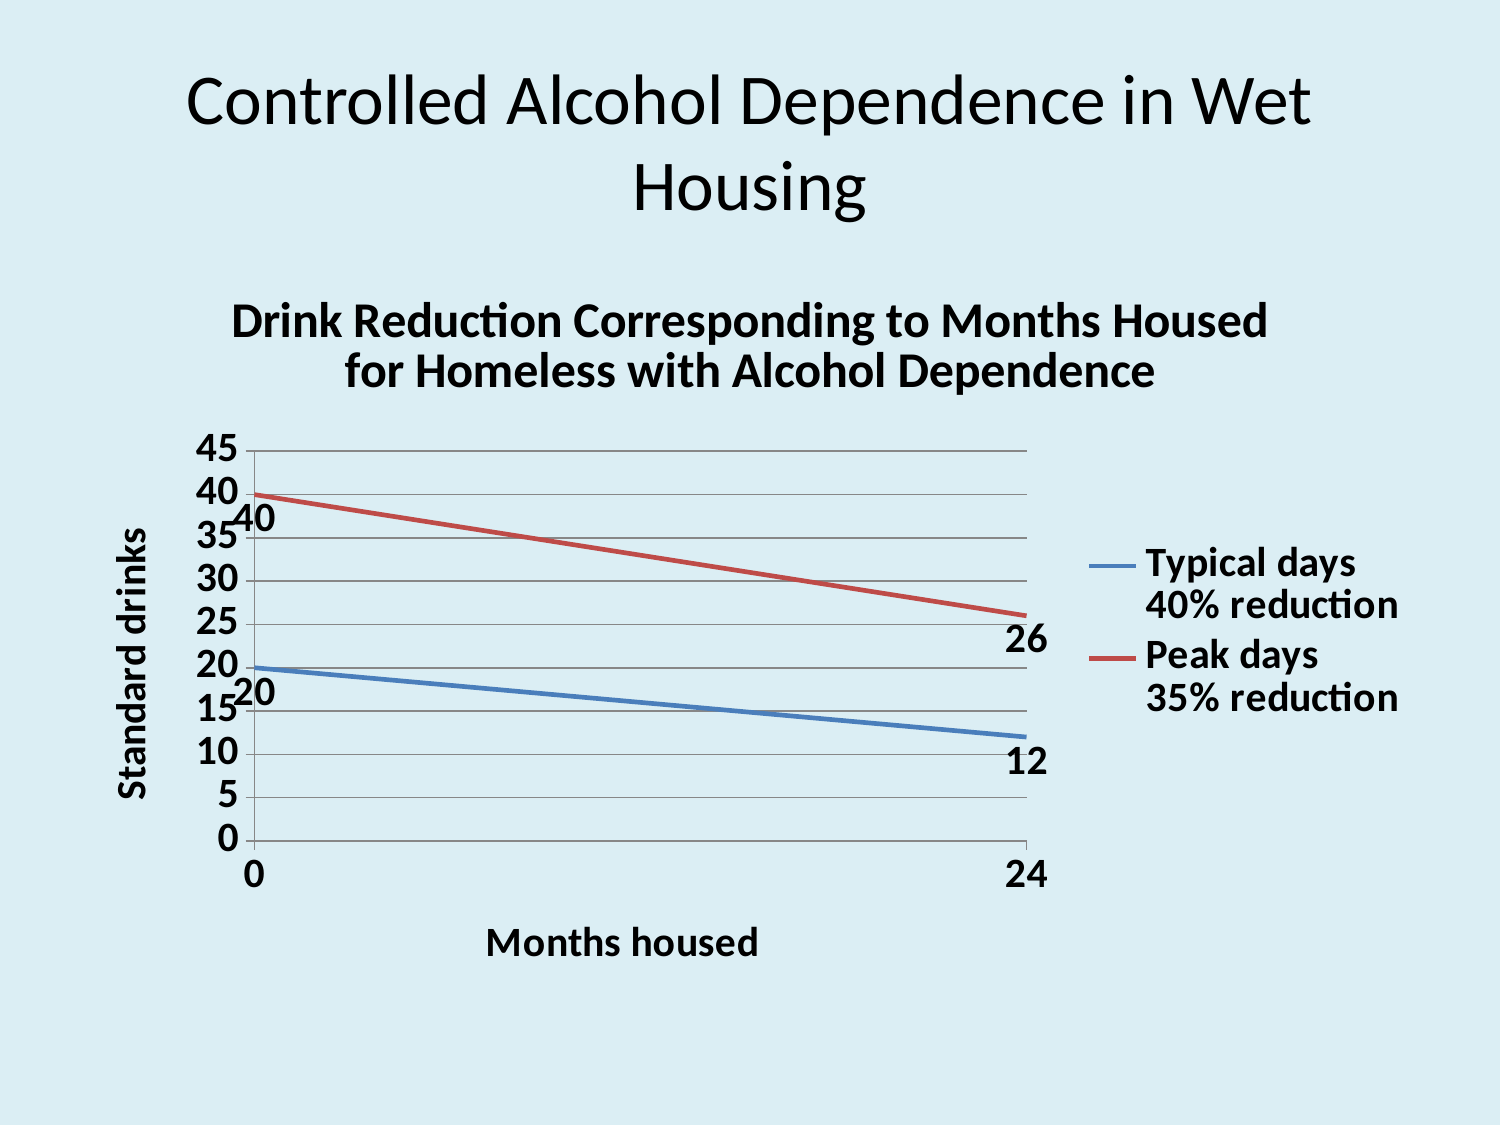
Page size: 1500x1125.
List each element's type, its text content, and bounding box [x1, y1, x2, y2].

title Controlled Alcohol Dependence in Wet Housing [75, 45, 1425, 233]
chart [74, 262, 1426, 1006]
